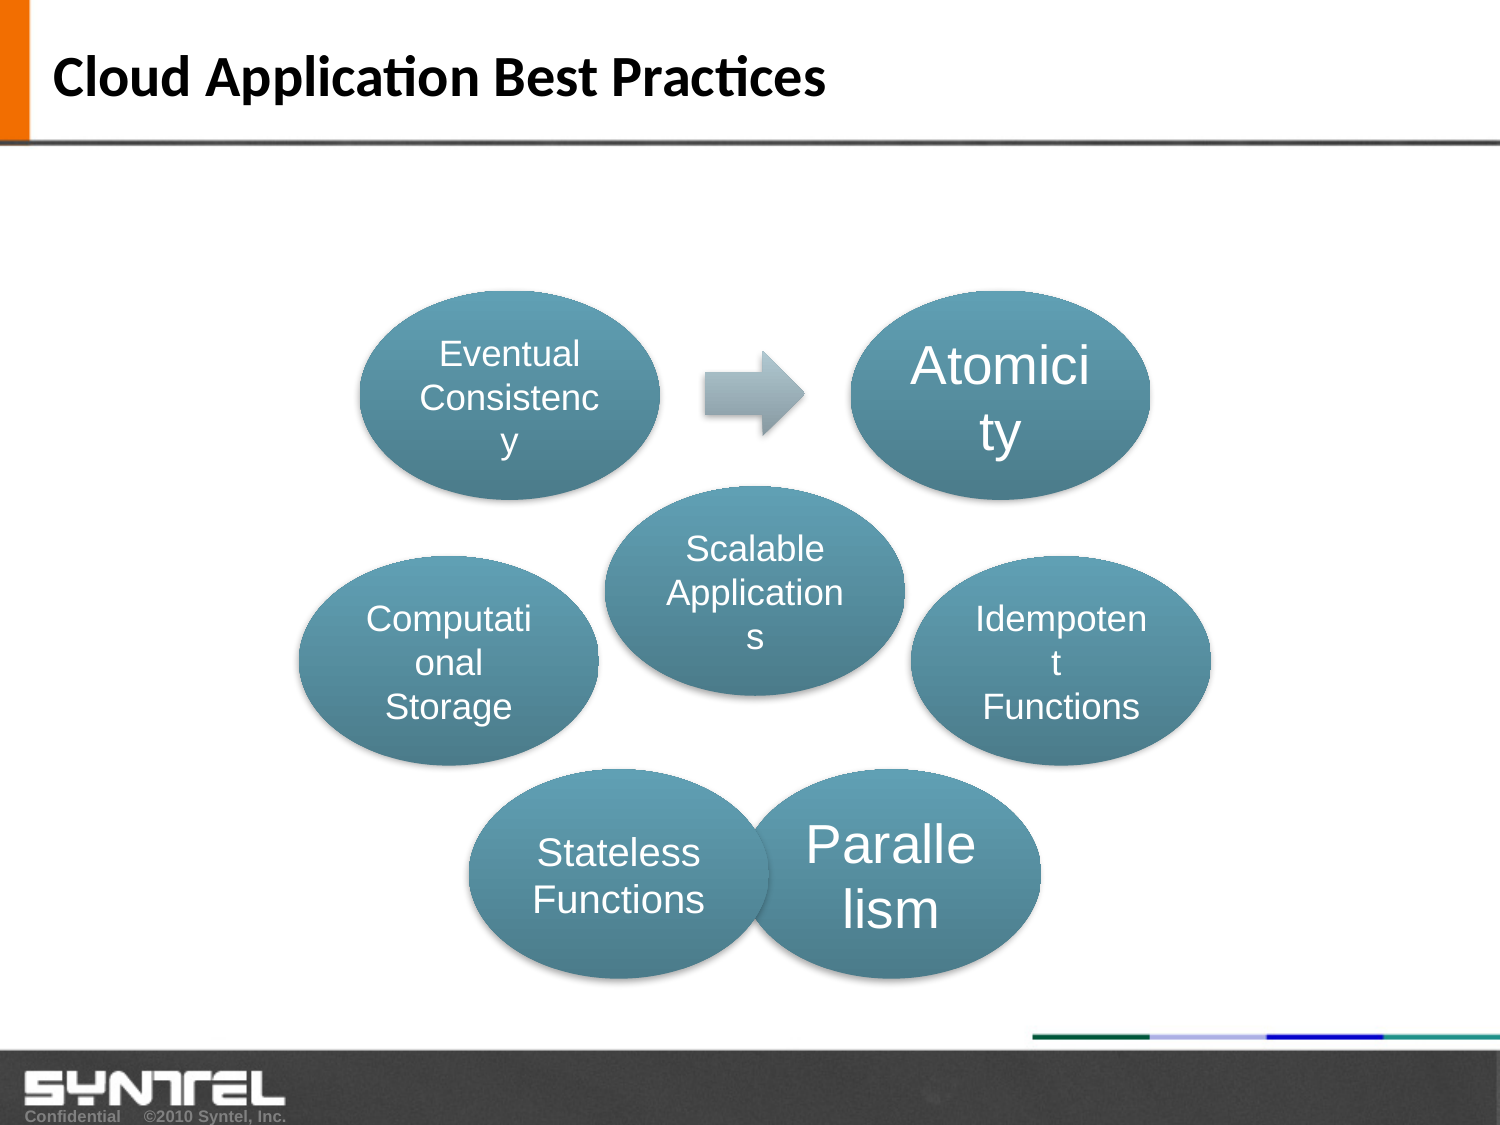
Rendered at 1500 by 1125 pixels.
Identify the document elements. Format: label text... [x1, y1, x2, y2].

picture [0, 0, 1500, 1125]
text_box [154, 172, 1356, 1011]
title Cloud Application Best Practices [38, 4, 1478, 141]
